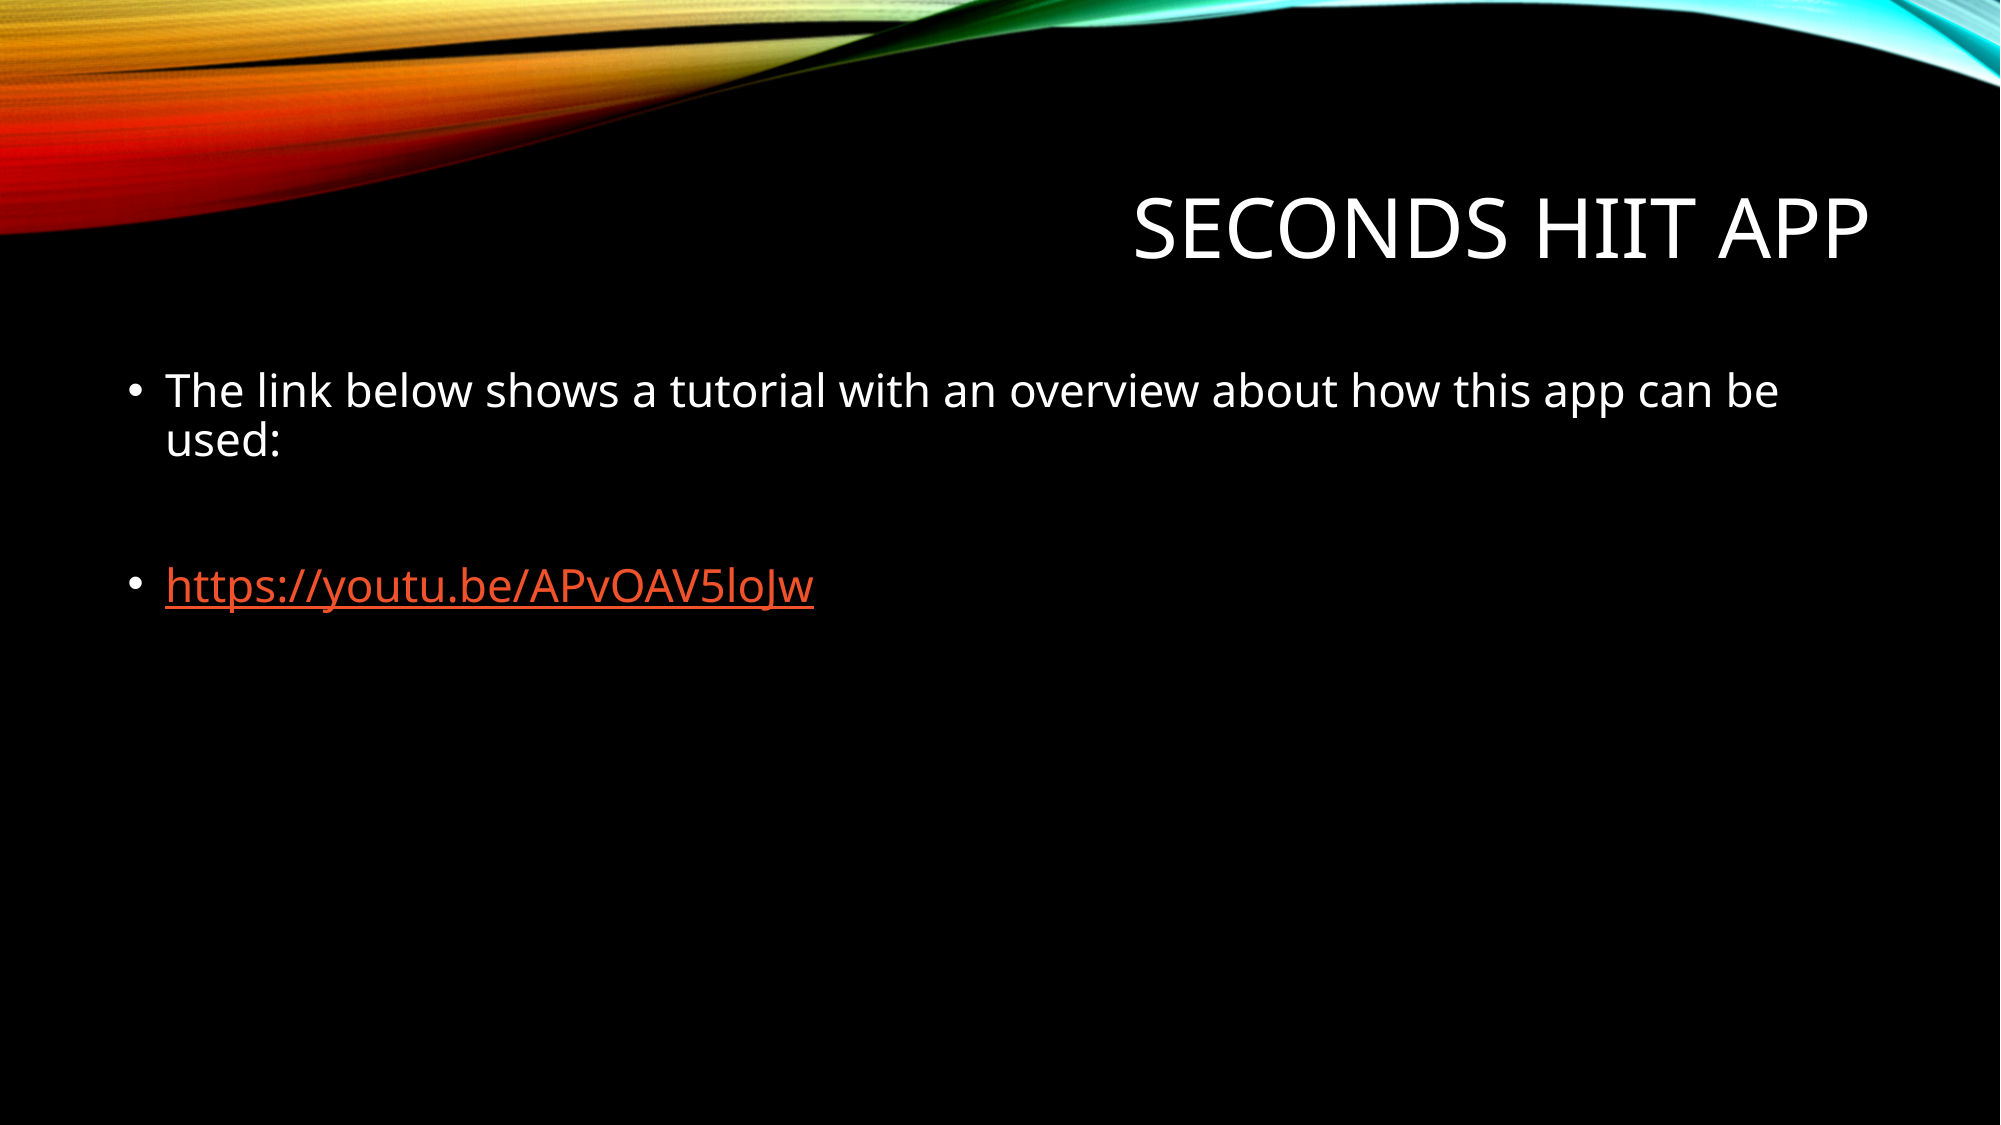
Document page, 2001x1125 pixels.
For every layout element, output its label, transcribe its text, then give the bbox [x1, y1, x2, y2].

title SECONDS HIIT APP [474, 125, 1888, 338]
picture [0, 0, 2000, 237]
list The link below shows a tutorial with an overview about how this app can be used: https://youtu.be/APvOAV5loJw [112, 360, 1888, 1021]
